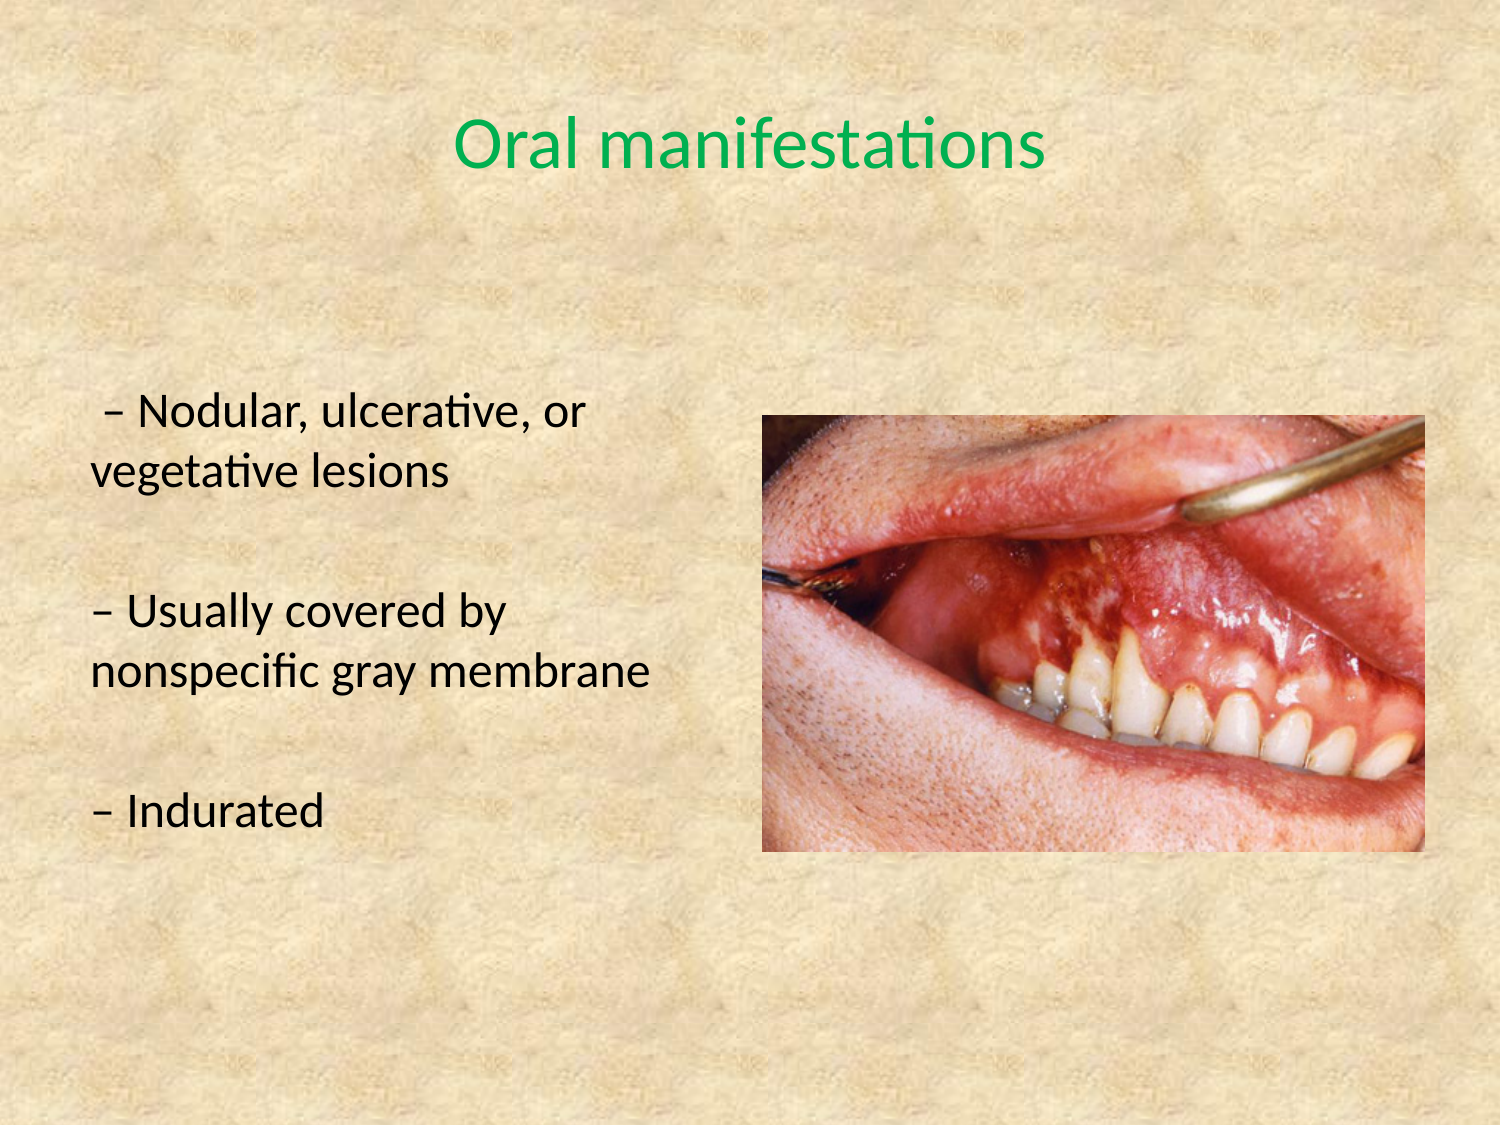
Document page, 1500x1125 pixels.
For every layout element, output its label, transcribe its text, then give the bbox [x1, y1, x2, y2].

title Oral manifestations [75, 45, 1425, 233]
list – Nodular, ulcerative, or vegetative lesions – Usually covered by nonspecific gray membrane – Indurated [75, 299, 738, 1040]
picture [0, 0, 1500, 1125]
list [762, 415, 1426, 852]
